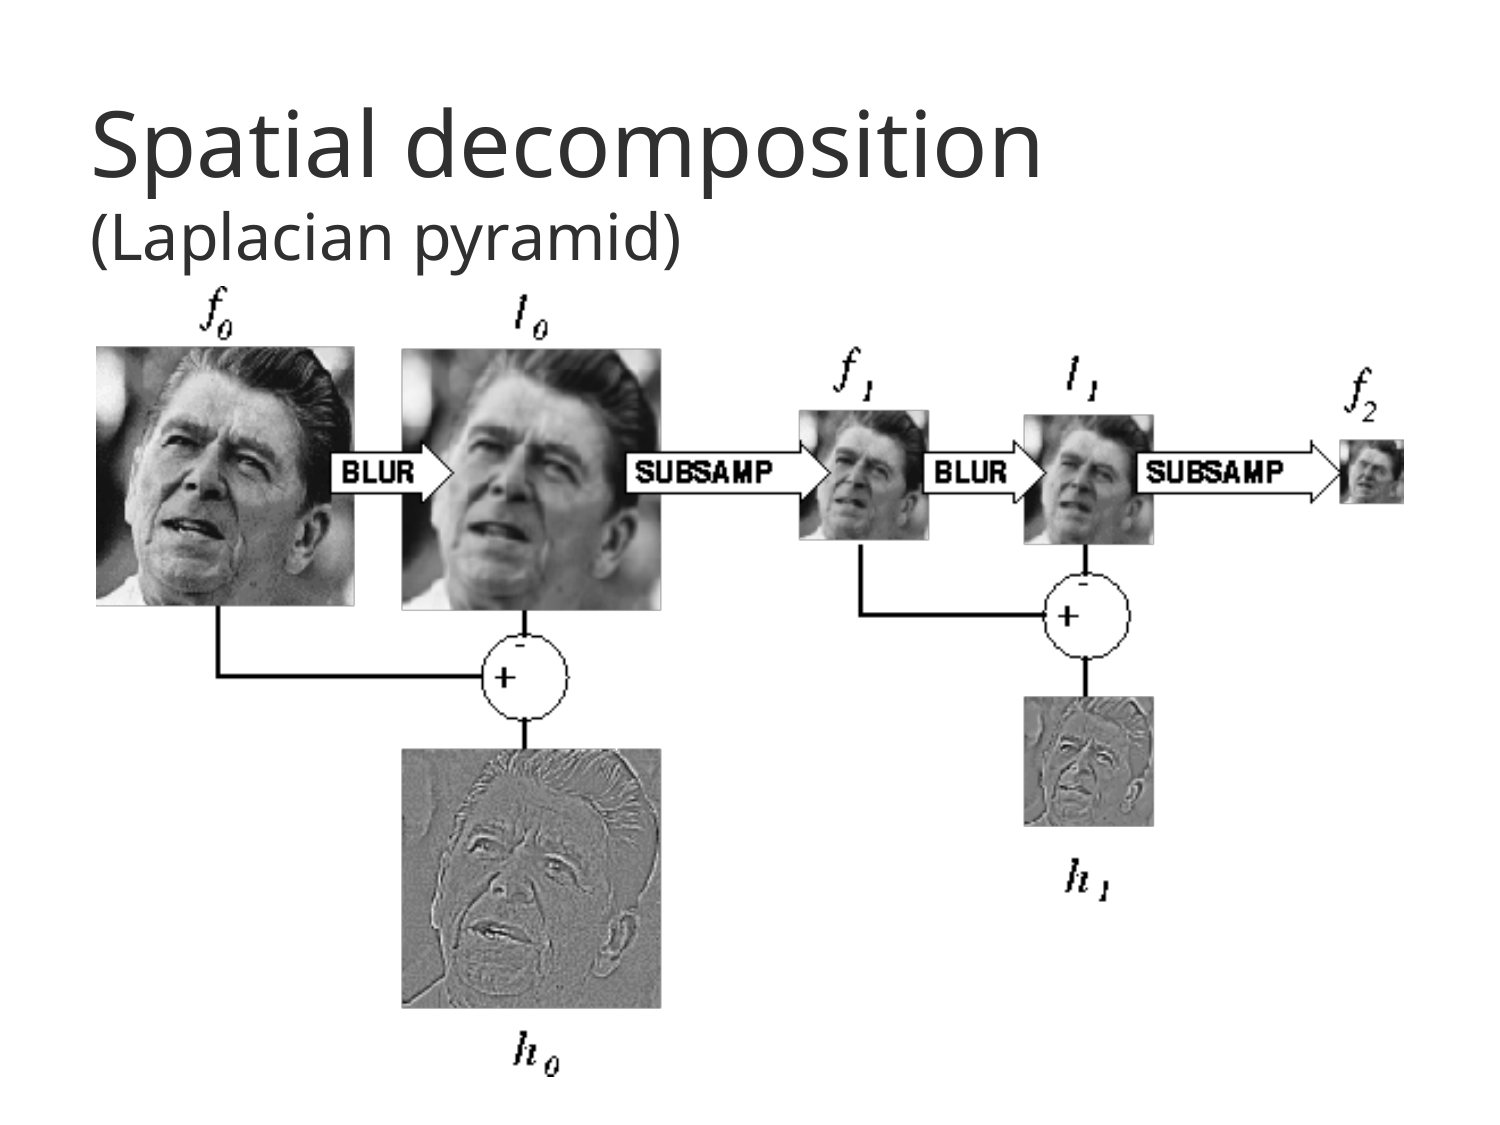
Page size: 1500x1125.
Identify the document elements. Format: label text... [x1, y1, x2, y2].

title Spatial decomposition (Laplacian pyramid) [75, 45, 1425, 314]
picture [96, 286, 1404, 1077]
